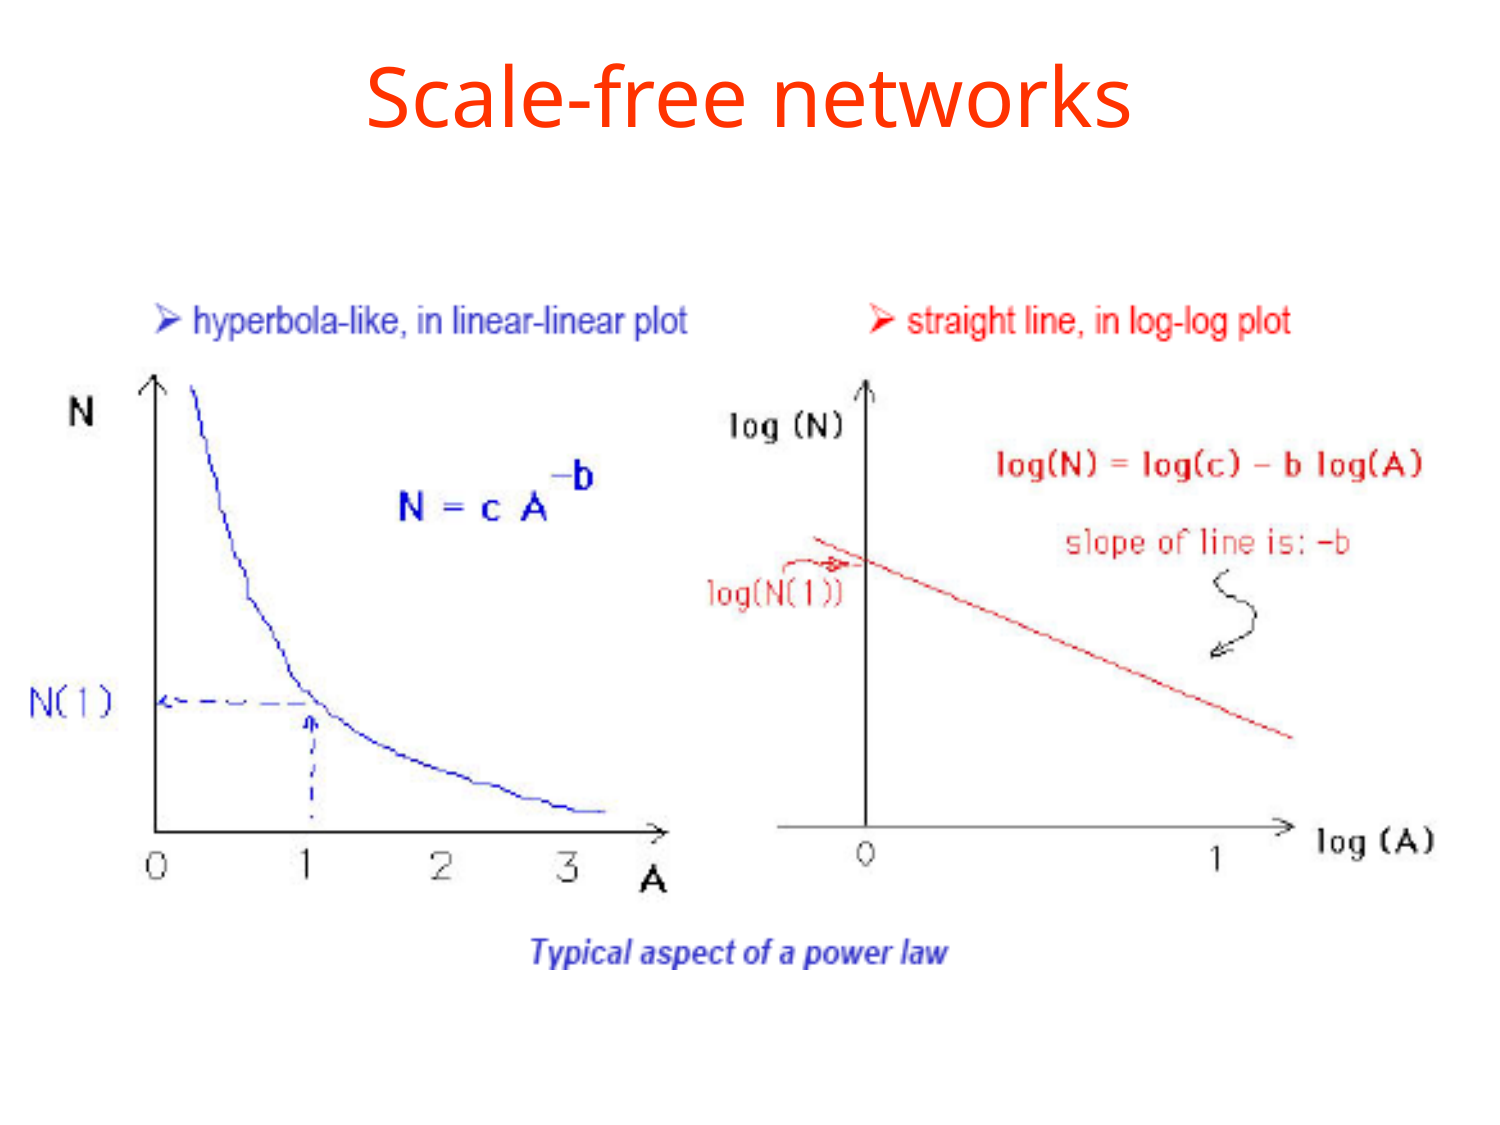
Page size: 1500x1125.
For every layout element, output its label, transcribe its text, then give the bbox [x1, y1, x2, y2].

title Scale-free networks [74, 0, 1426, 188]
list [24, 237, 1451, 970]
